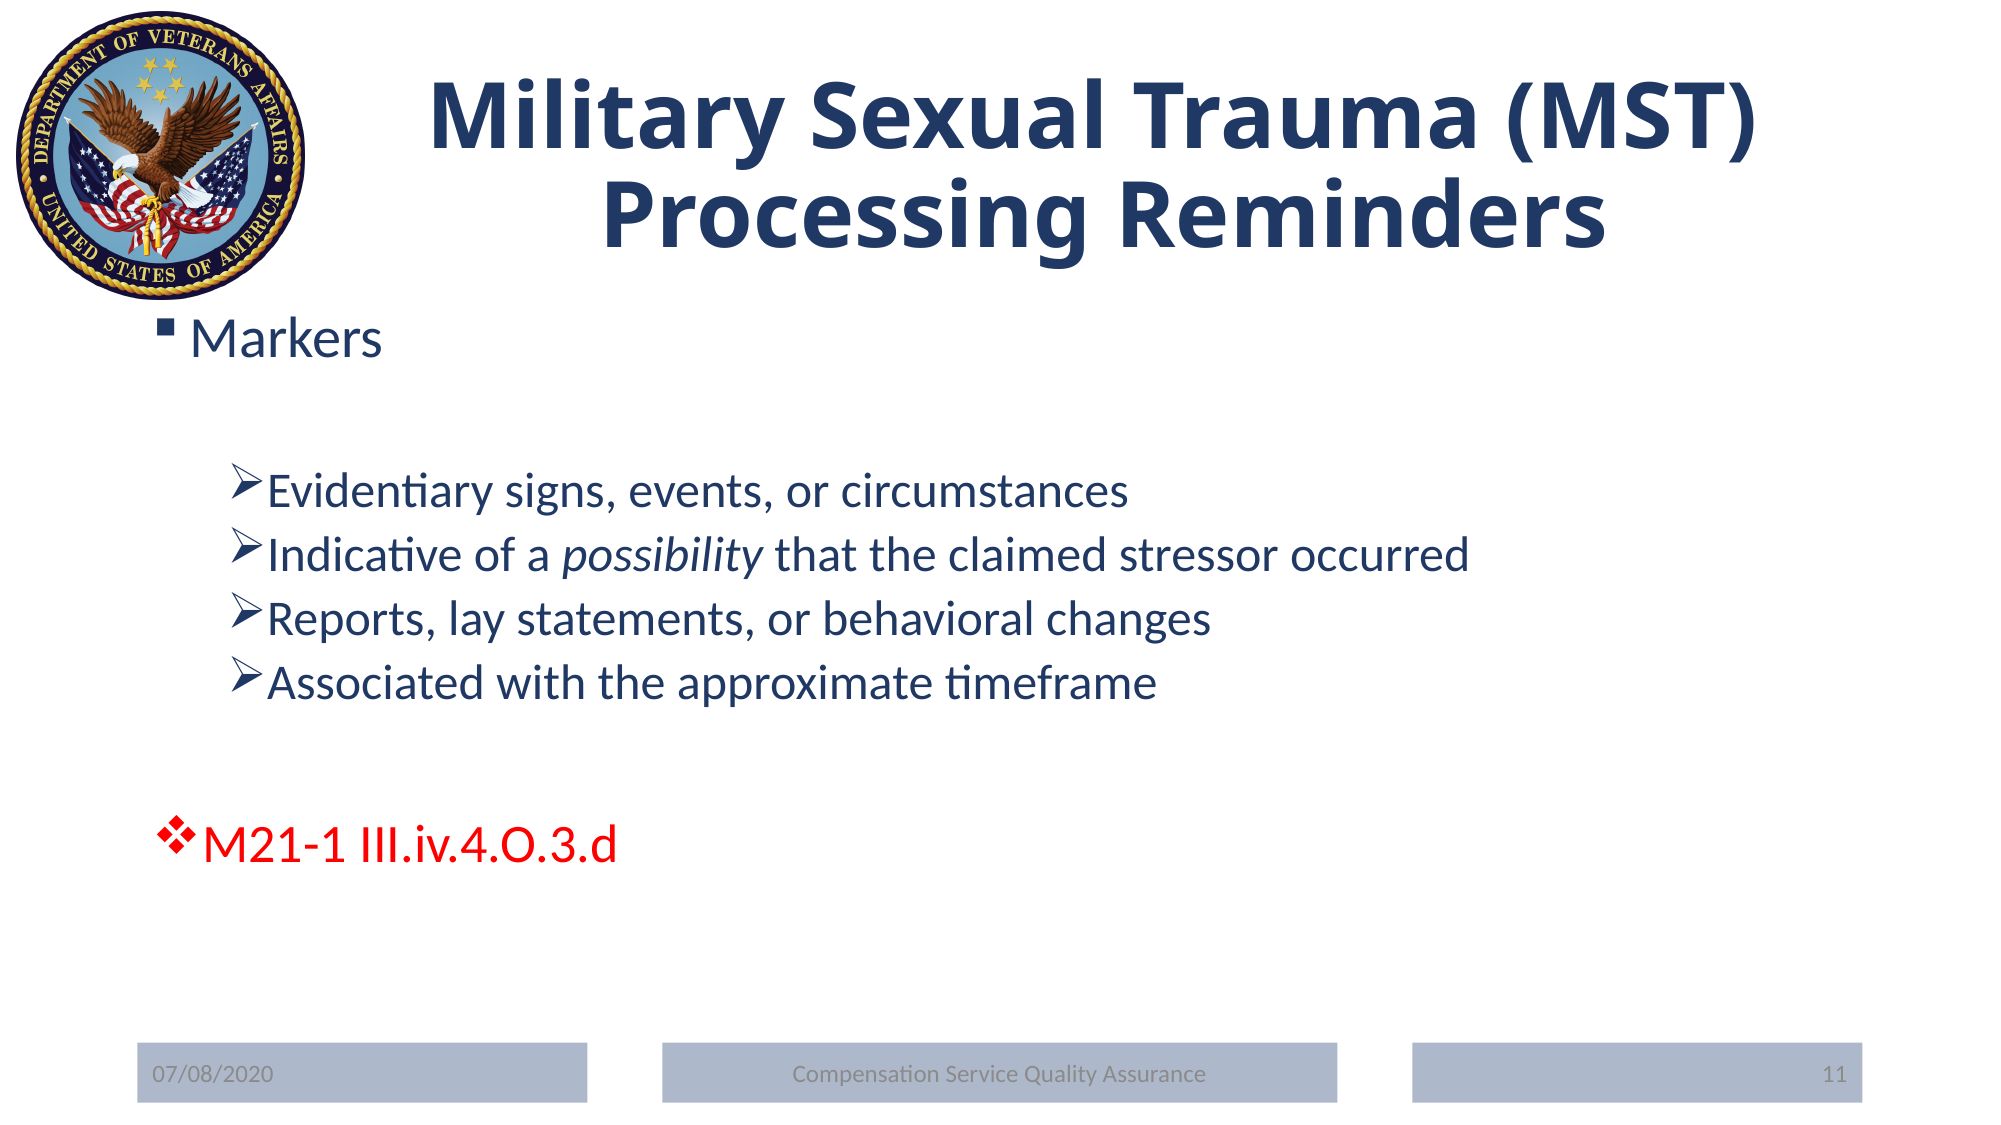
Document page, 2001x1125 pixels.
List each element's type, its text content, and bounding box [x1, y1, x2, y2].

picture [16, 11, 305, 300]
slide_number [137, 1042, 588, 1103]
footer Compensation Service Quality Assurance [662, 1042, 1338, 1103]
list Markers Evidentiary signs, events, or circumstances Indicative of a possibility that the claimed stressor occurred Reports, lay statements, or behavioral changes Associated with the approximate timeframe M21-1 III.iv.4.O.3.d [137, 299, 1863, 1014]
title Military Sexual Trauma (MST) Processing Reminders [345, 59, 1863, 278]
slide_number 11 [1412, 1042, 1863, 1103]
